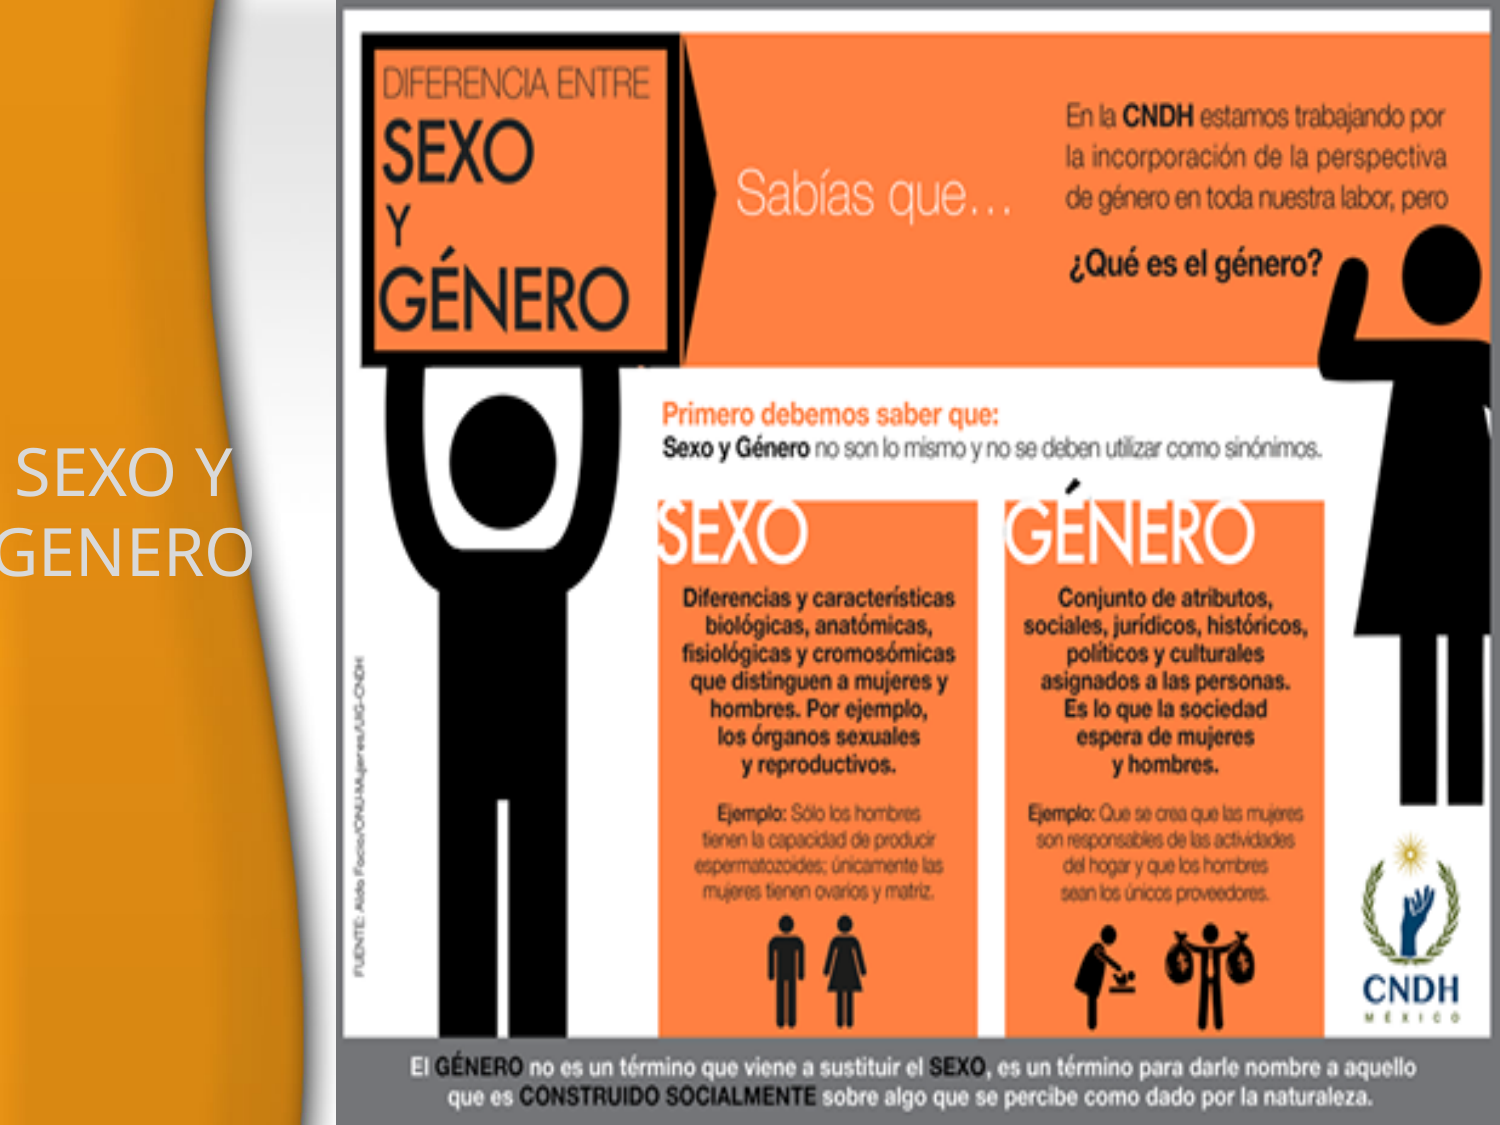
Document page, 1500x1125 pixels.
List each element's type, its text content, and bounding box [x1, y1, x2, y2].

title SEXO Y GENERO [0, 54, 278, 965]
picture [0, 0, 1500, 1125]
